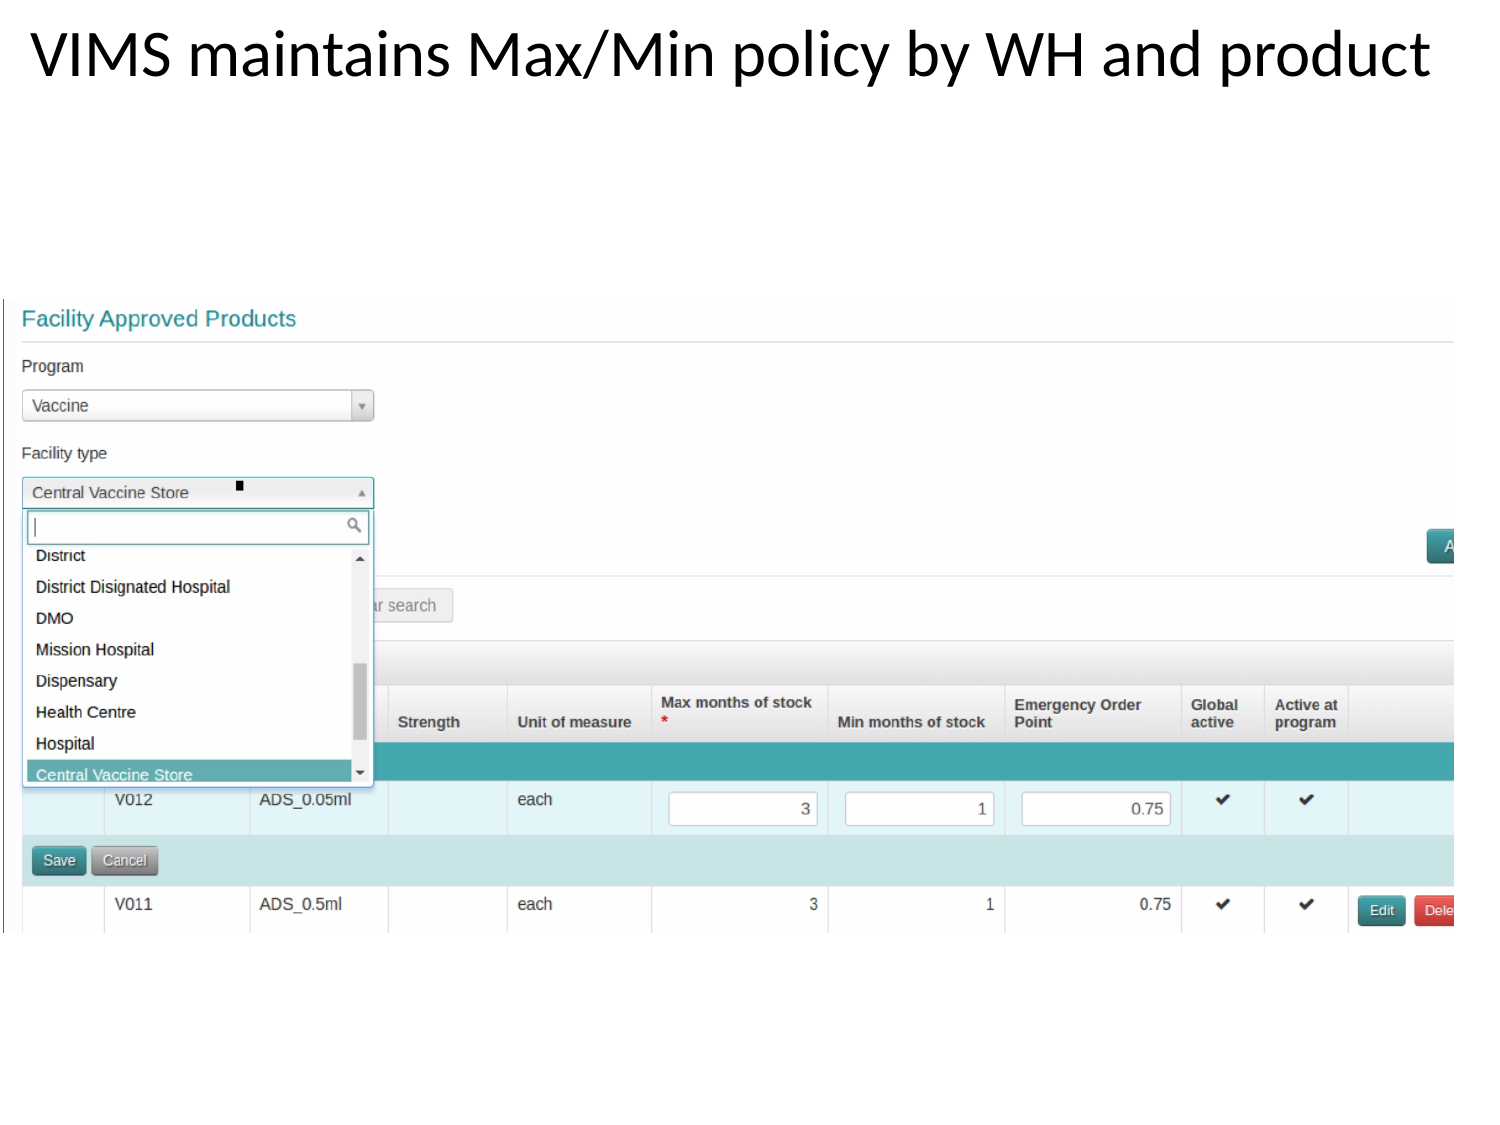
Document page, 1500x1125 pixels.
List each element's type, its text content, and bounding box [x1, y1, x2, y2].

title VIMS maintains Max/Min policy by WH and product [0, 0, 1463, 100]
picture [2, 299, 1454, 933]
